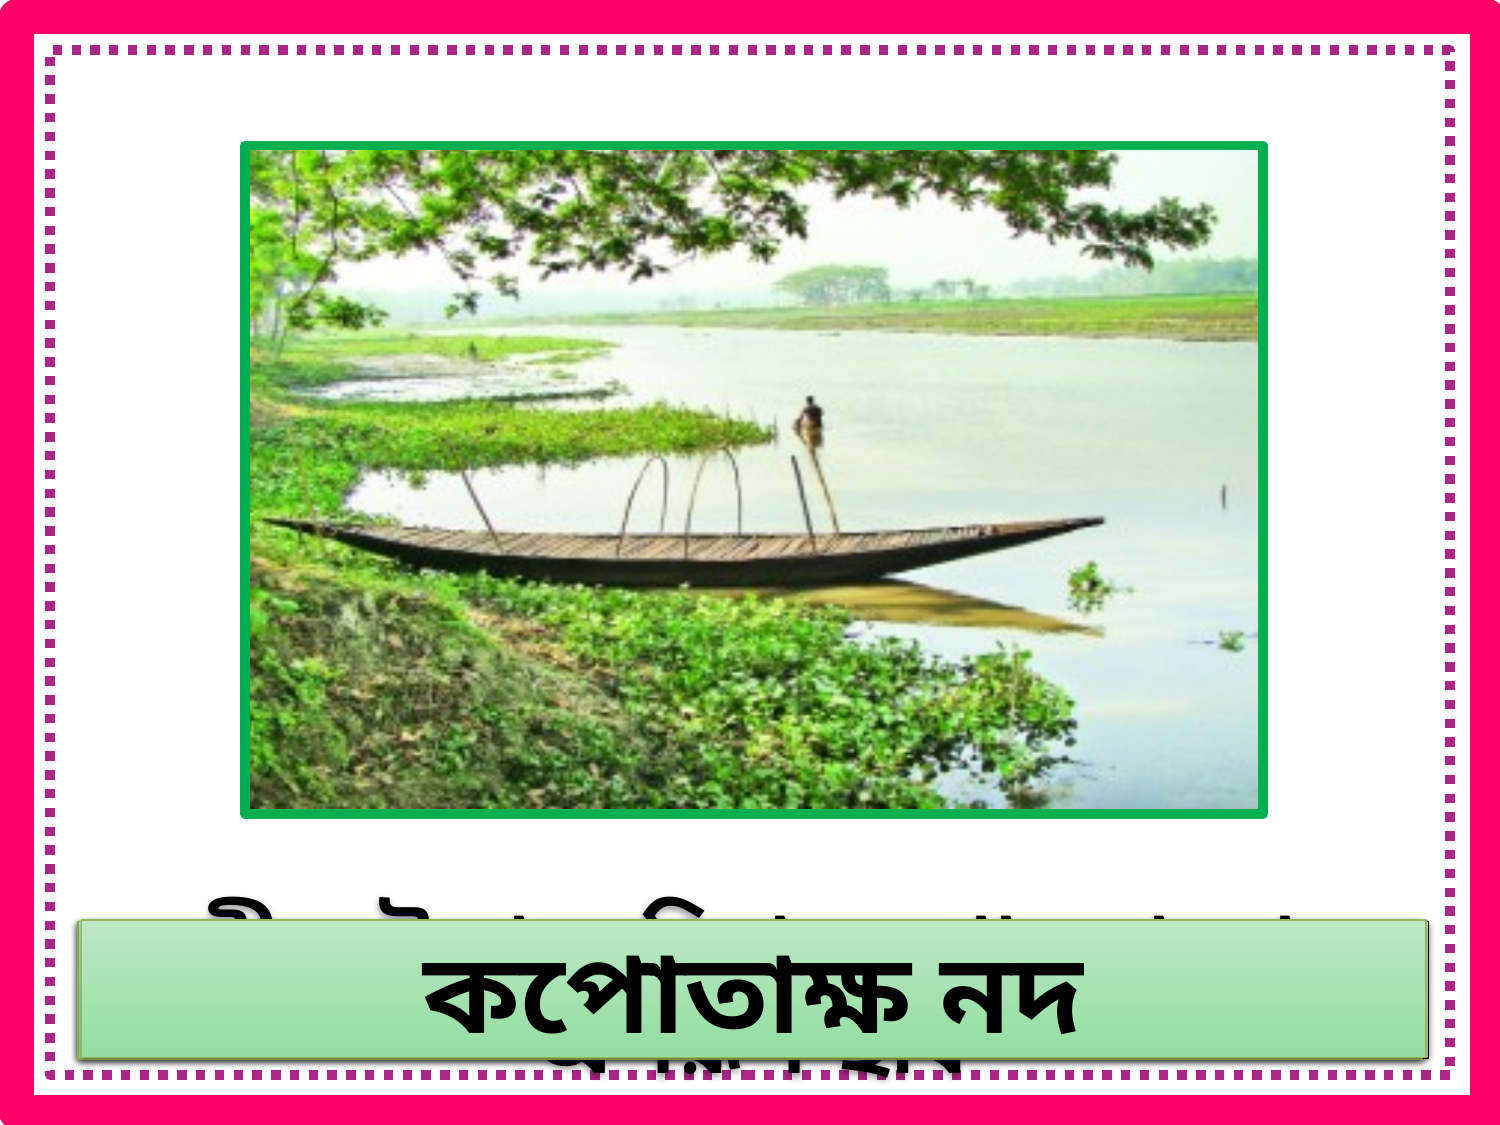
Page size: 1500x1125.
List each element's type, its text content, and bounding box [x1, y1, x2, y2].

picture [249, 149, 1259, 810]
text_box কপোতাক্ষ নদ [81, 919, 1427, 1058]
